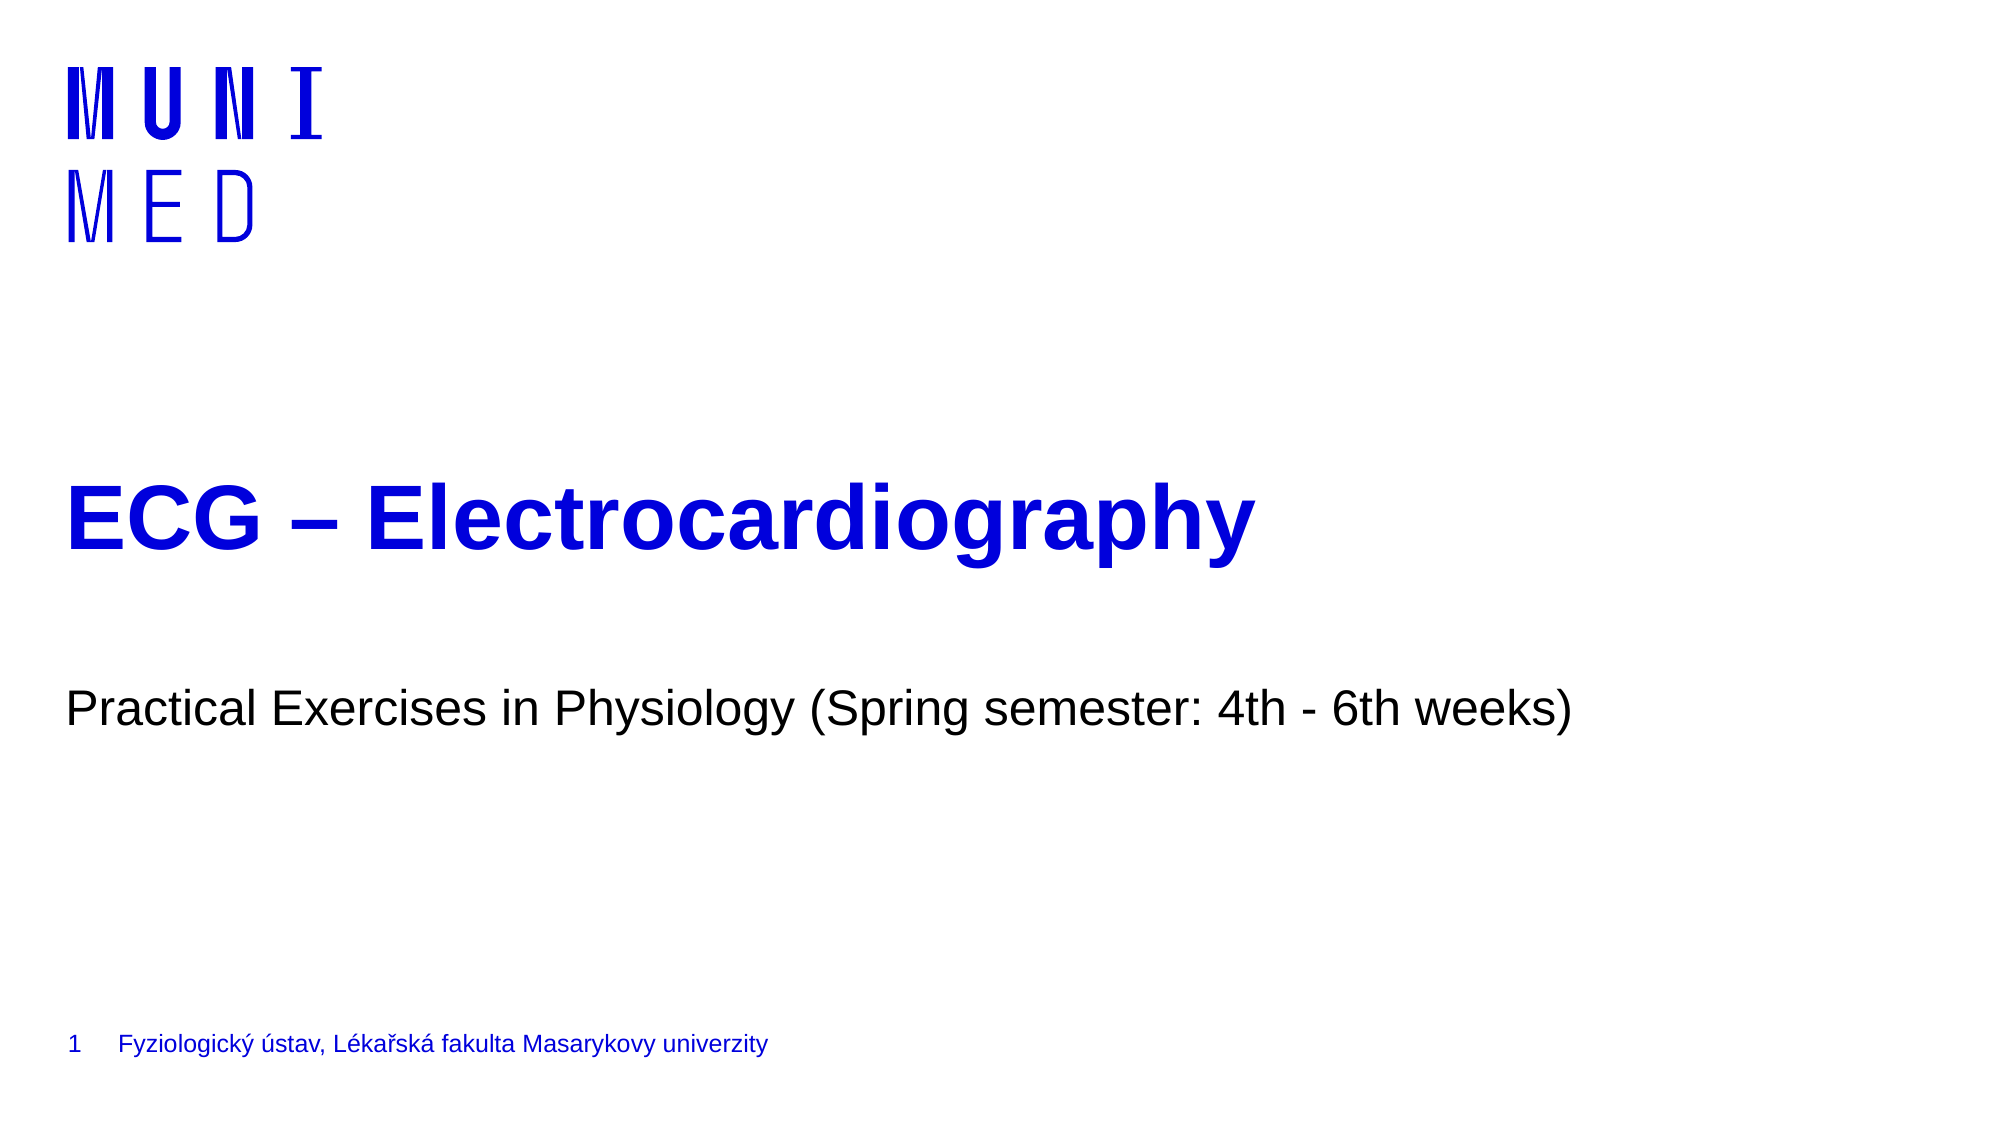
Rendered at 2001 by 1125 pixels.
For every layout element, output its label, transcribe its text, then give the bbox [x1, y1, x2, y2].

subtitle Practical Exercises in Physiology (Spring semester: 4th - 6th weeks) [65, 675, 1930, 790]
slide_number 1 [67, 1021, 110, 1063]
title ECG – Electrocardiography [65, 475, 1930, 668]
footer Fyziologický ústav, Lékařská fakulta Masarykovy univerzity [118, 1021, 1418, 1063]
